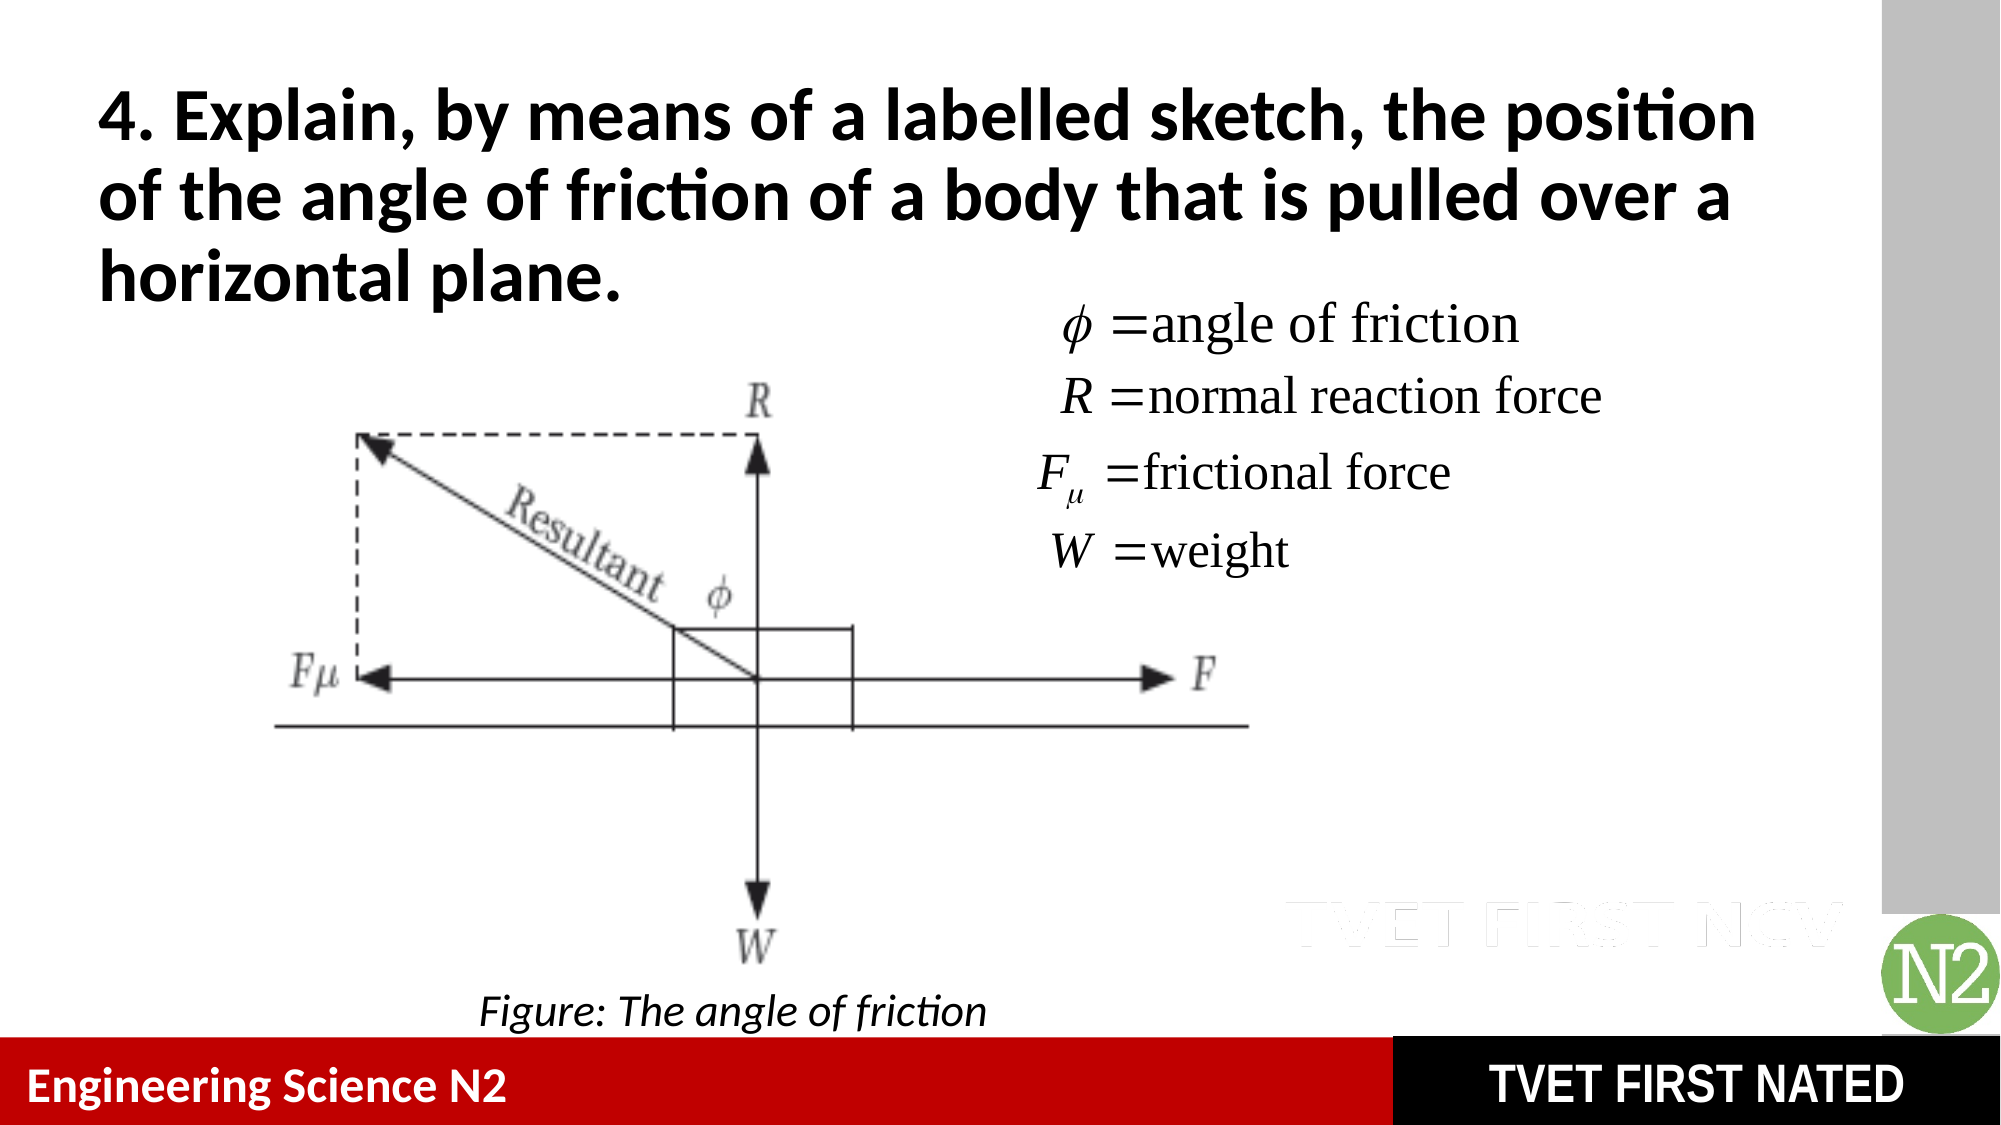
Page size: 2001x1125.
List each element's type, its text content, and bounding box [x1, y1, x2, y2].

text_box Figure: The angle of friction [464, 974, 1100, 1044]
picture [267, 365, 1261, 974]
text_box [1027, 437, 1464, 521]
picture [1285, 892, 1843, 962]
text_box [1055, 290, 1531, 364]
picture [1881, 914, 2000, 1034]
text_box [1050, 364, 1611, 427]
title 4. Explain, by means of a labelled sketch, the position of the angle of friction of a body that is pulled over a horizontal plane. [83, 137, 1813, 256]
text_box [1045, 520, 1301, 589]
